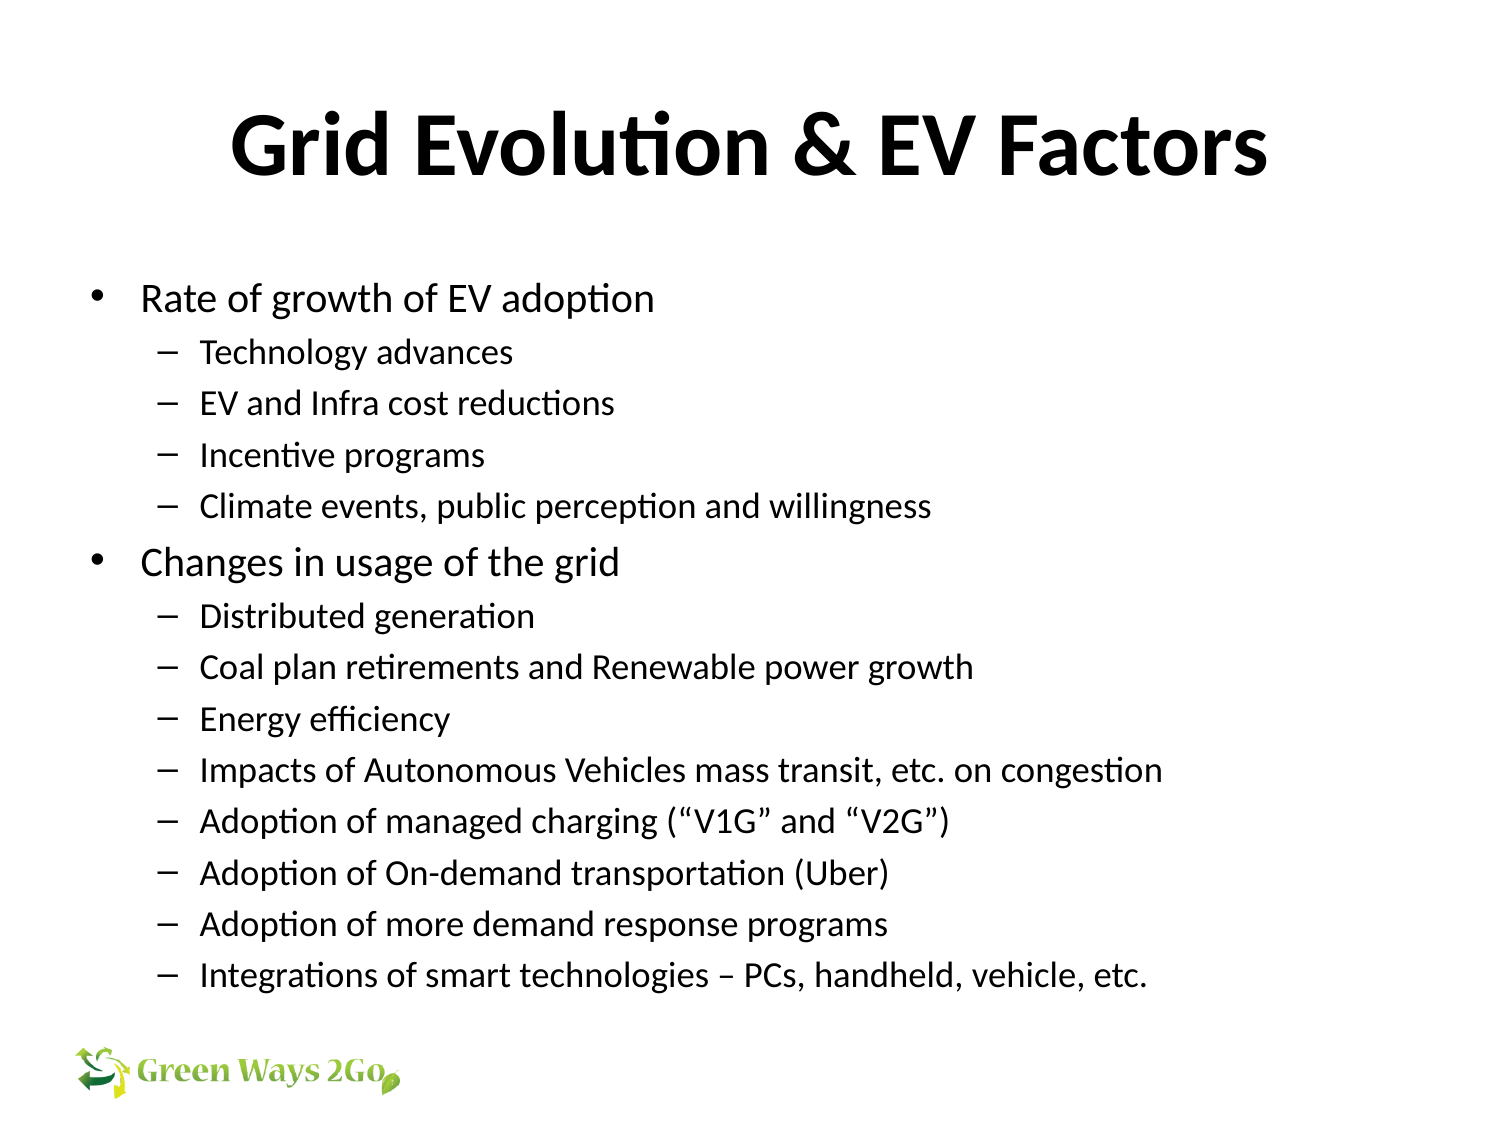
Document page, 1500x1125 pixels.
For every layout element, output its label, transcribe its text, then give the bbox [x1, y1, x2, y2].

title Grid Evolution & EV Factors [75, 45, 1425, 233]
picture [75, 1046, 401, 1099]
list Rate of growth of EV adoption Technology advances EV and Infra cost reductions Incentive programs Climate events, public perception and willingness Changes in usage of the grid Distributed generation Coal plan retirements and Renewable power growth Energy efficiency Impacts of Autonomous Vehicles mass transit, etc. on congestion Adoption of managed charging (“V1G” and “V2G”) Adoption of On-demand transportation (Uber) Adoption of more demand response programs Integrations of smart technologies – PCs, handheld, vehicle, etc. [75, 262, 1425, 1005]
